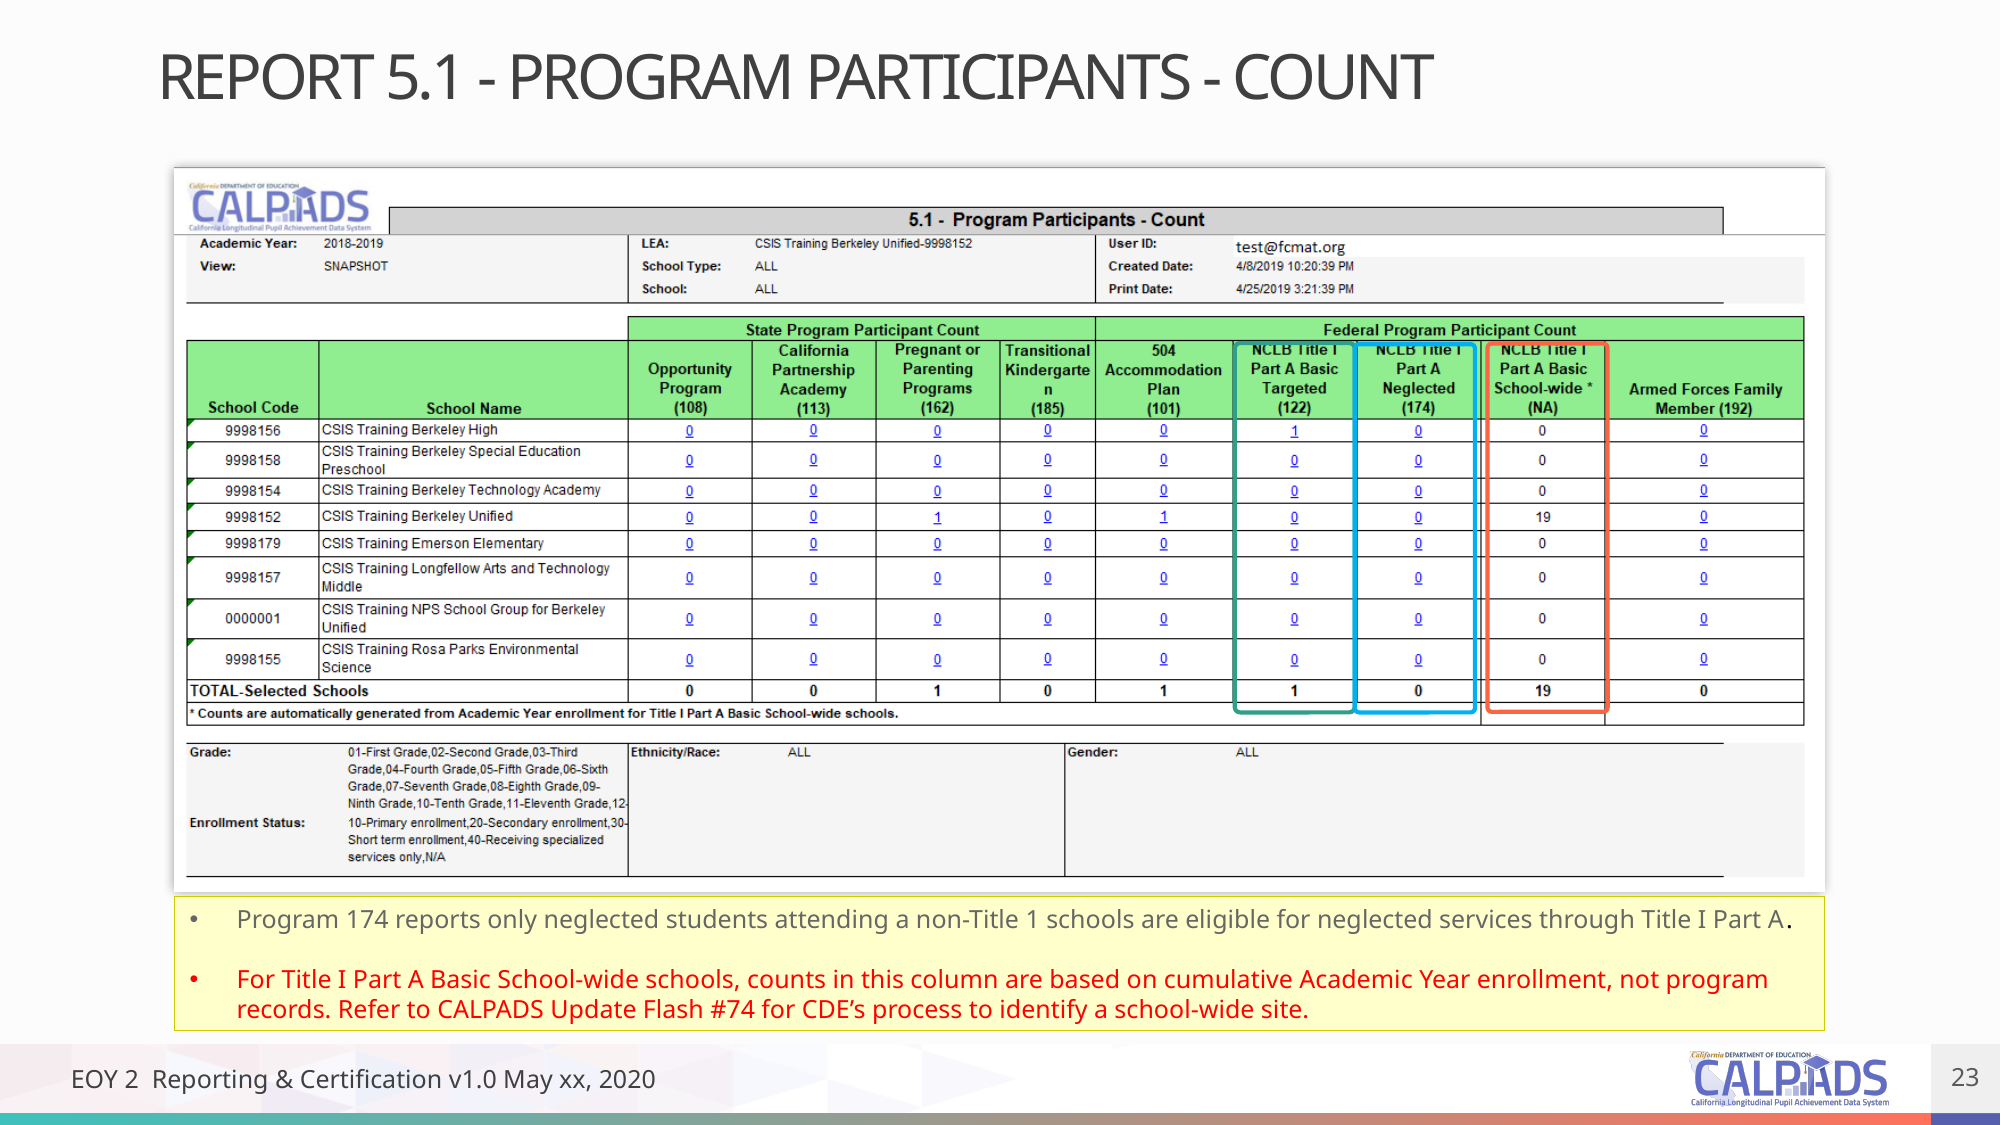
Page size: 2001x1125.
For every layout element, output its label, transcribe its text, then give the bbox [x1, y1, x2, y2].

picture [174, 167, 1825, 892]
footer EOY 2 Reporting & Certification v1.0 May xx, 2020 [70, 1044, 969, 1112]
picture [0, 1044, 1931, 1113]
text_box Program 174 reports only neglected students attending a non-Title 1 schools are eligible for neglected services through Title I Part A. For Title I Part A Basic School-wide schools, counts in this column are based on cumulative Academic Year enrollment, not program records. Refer to CALPADS Update Flash #74 for CDE’s process to identify a school-wide site. [174, 896, 1825, 1031]
title Report 5.1 - Program Participants - Count [157, 36, 1843, 123]
slide_number 23 [1931, 1044, 2000, 1114]
